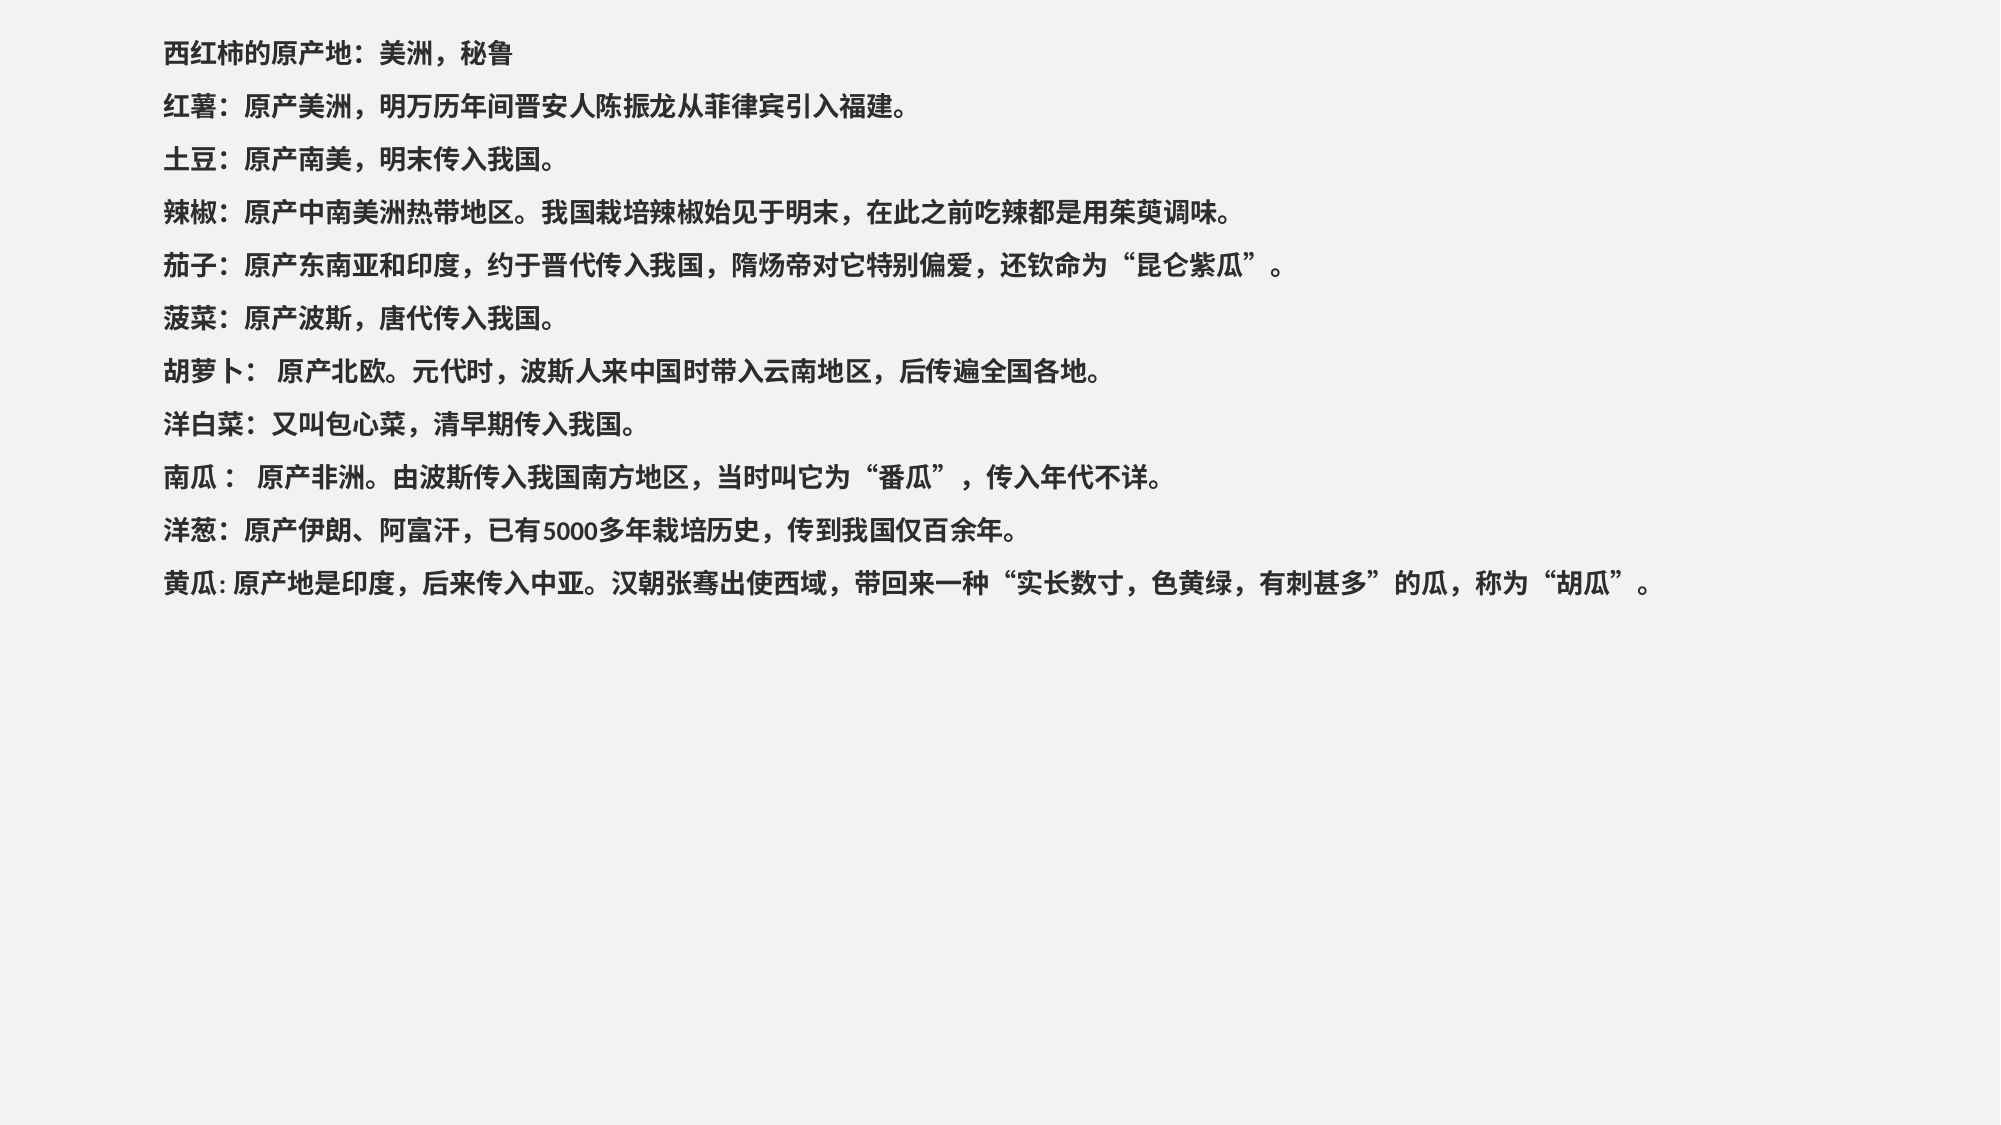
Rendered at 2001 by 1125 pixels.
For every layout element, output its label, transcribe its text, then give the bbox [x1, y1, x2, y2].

list 西红柿的原产地：美洲，秘鲁 红薯：原产美洲，明万历年间晋安人陈振龙从菲律宾引入福建。 土豆：原产南美，明末传入我国。 辣椒：原产中南美洲热带地区。我国栽培辣椒始见于明末，在此之前吃辣都是用茱萸调味。 茄子：原产东南亚和印度，约于晋代传入我国，隋炀帝对它特别偏爱，还钦命为“昆仑紫瓜”。 菠菜：原产波斯，唐代传入我国。 胡萝卜： 原产北欧。元代时，波斯人来中国时带入云南地区，后传遍全国各地。 洋白菜：又叫包心菜，清早期传入我国。 南瓜 ： 原产非洲。由波斯传入我国南方地区，当时叫它为“番瓜”，传入年代不详。 洋葱：原产伊朗、阿富汗，已有5000多年栽培历史，传到我国仅百余年。 黄瓜: 原产地是印度，后来传入中亚。汉朝张骞出使西域，带回来一种“实长数寸，色黄绿，有刺甚多”的瓜，称为“胡瓜”。 [148, 19, 1775, 919]
